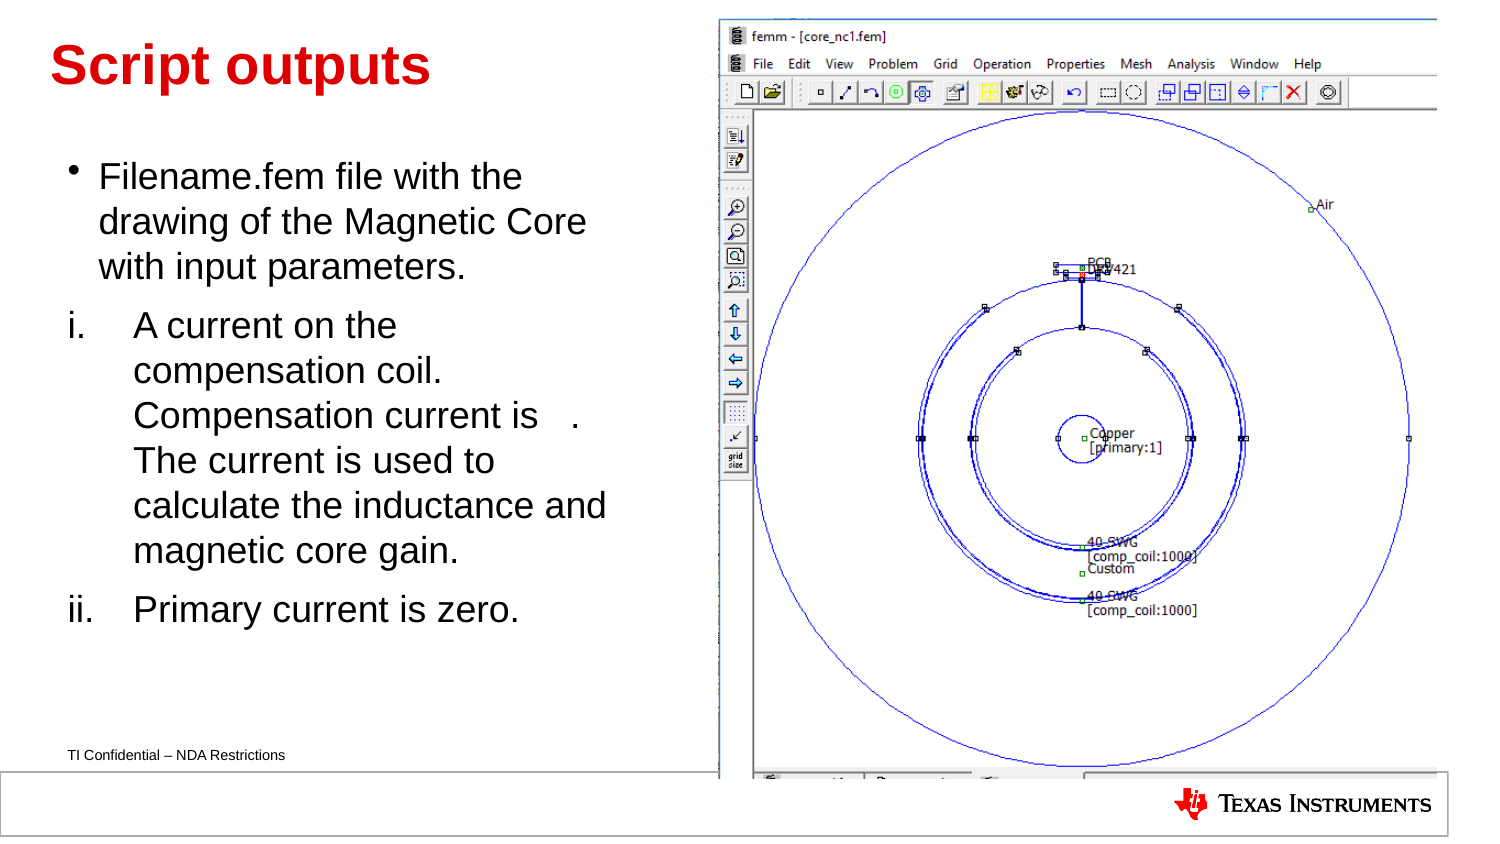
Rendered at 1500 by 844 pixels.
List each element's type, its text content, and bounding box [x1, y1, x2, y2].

picture [717, 17, 1437, 779]
title Script outputs [37, 17, 716, 119]
picture [1174, 788, 1431, 820]
